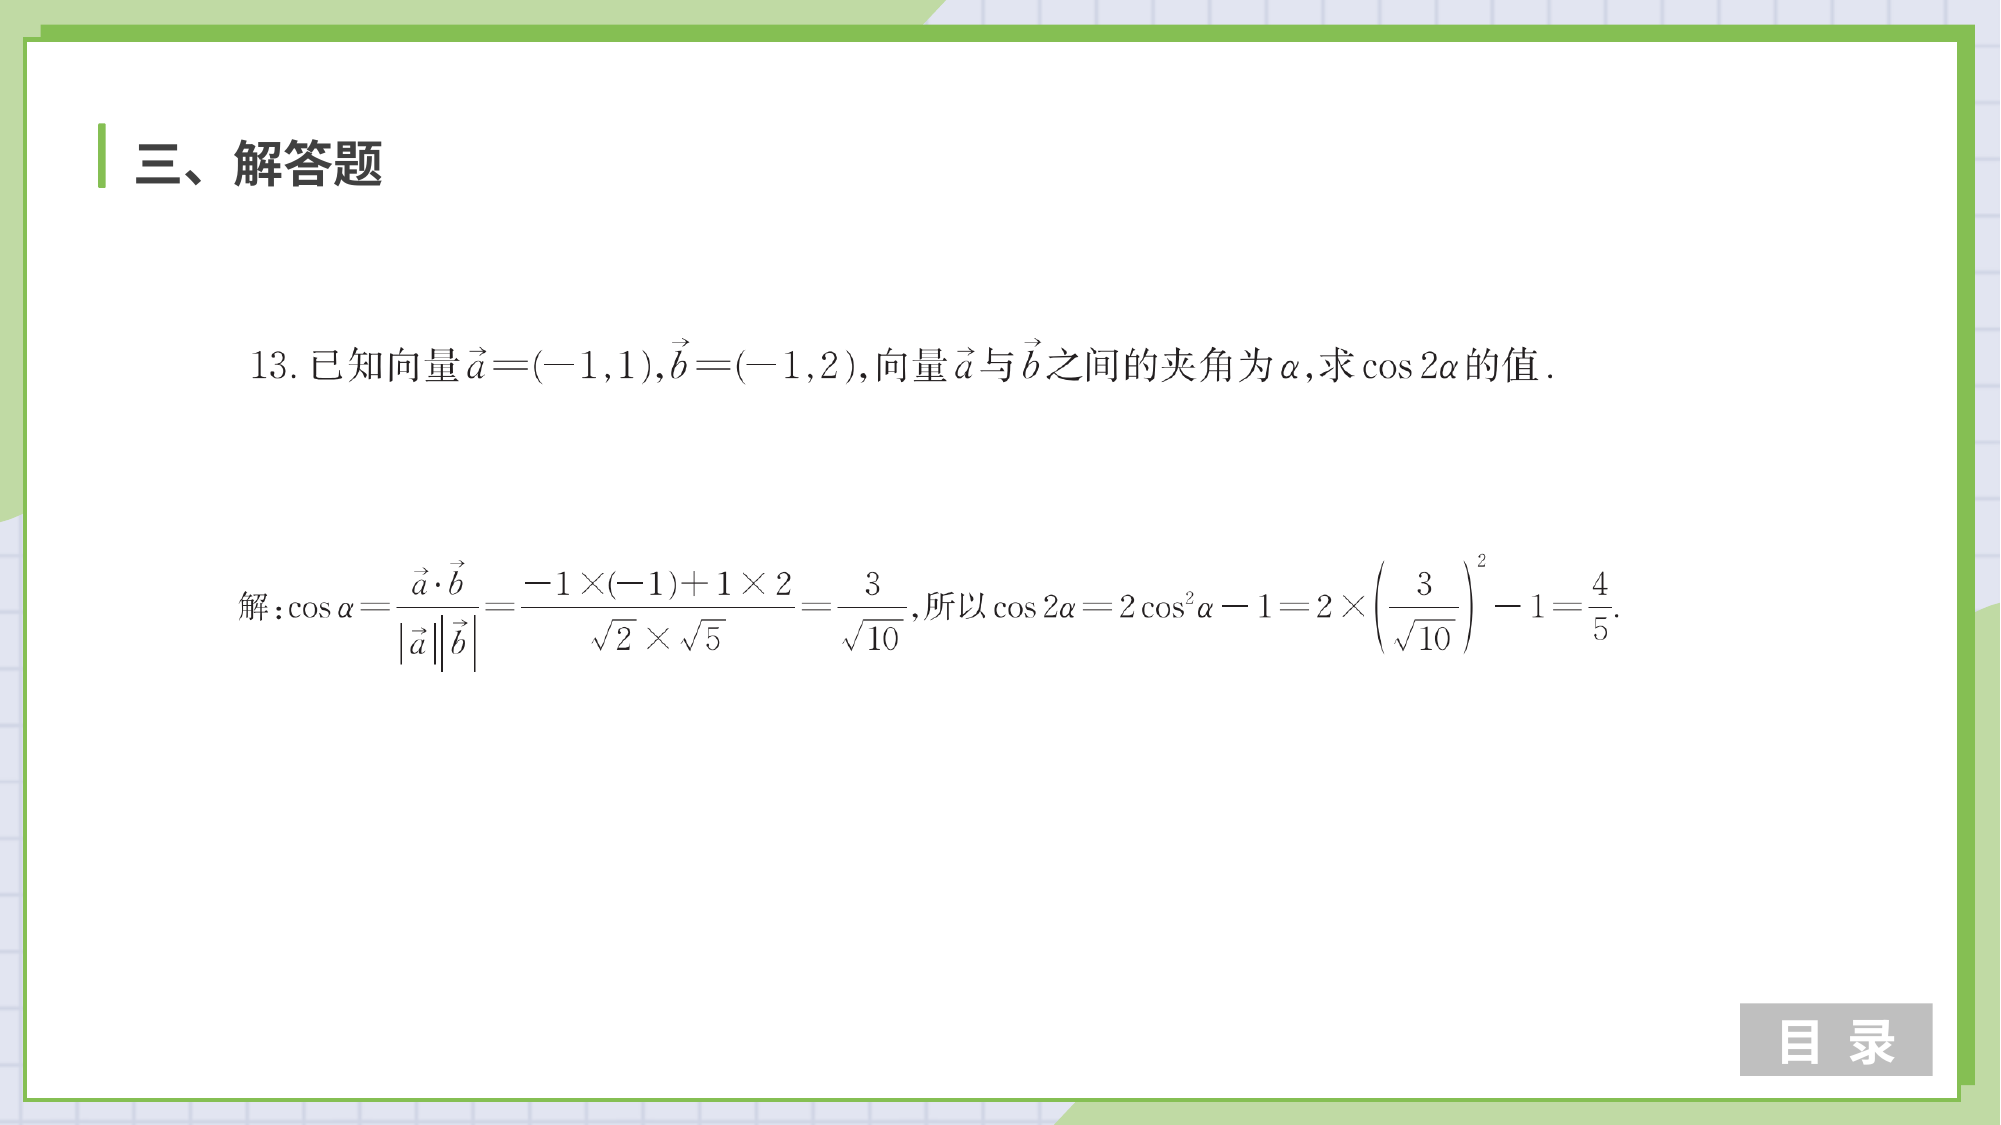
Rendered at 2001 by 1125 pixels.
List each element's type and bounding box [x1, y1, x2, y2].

picture [241, 318, 1562, 413]
text_box [98, 106, 1742, 201]
picture [925, 0, 2000, 611]
picture [232, 546, 1843, 675]
picture [0, 515, 1074, 1125]
